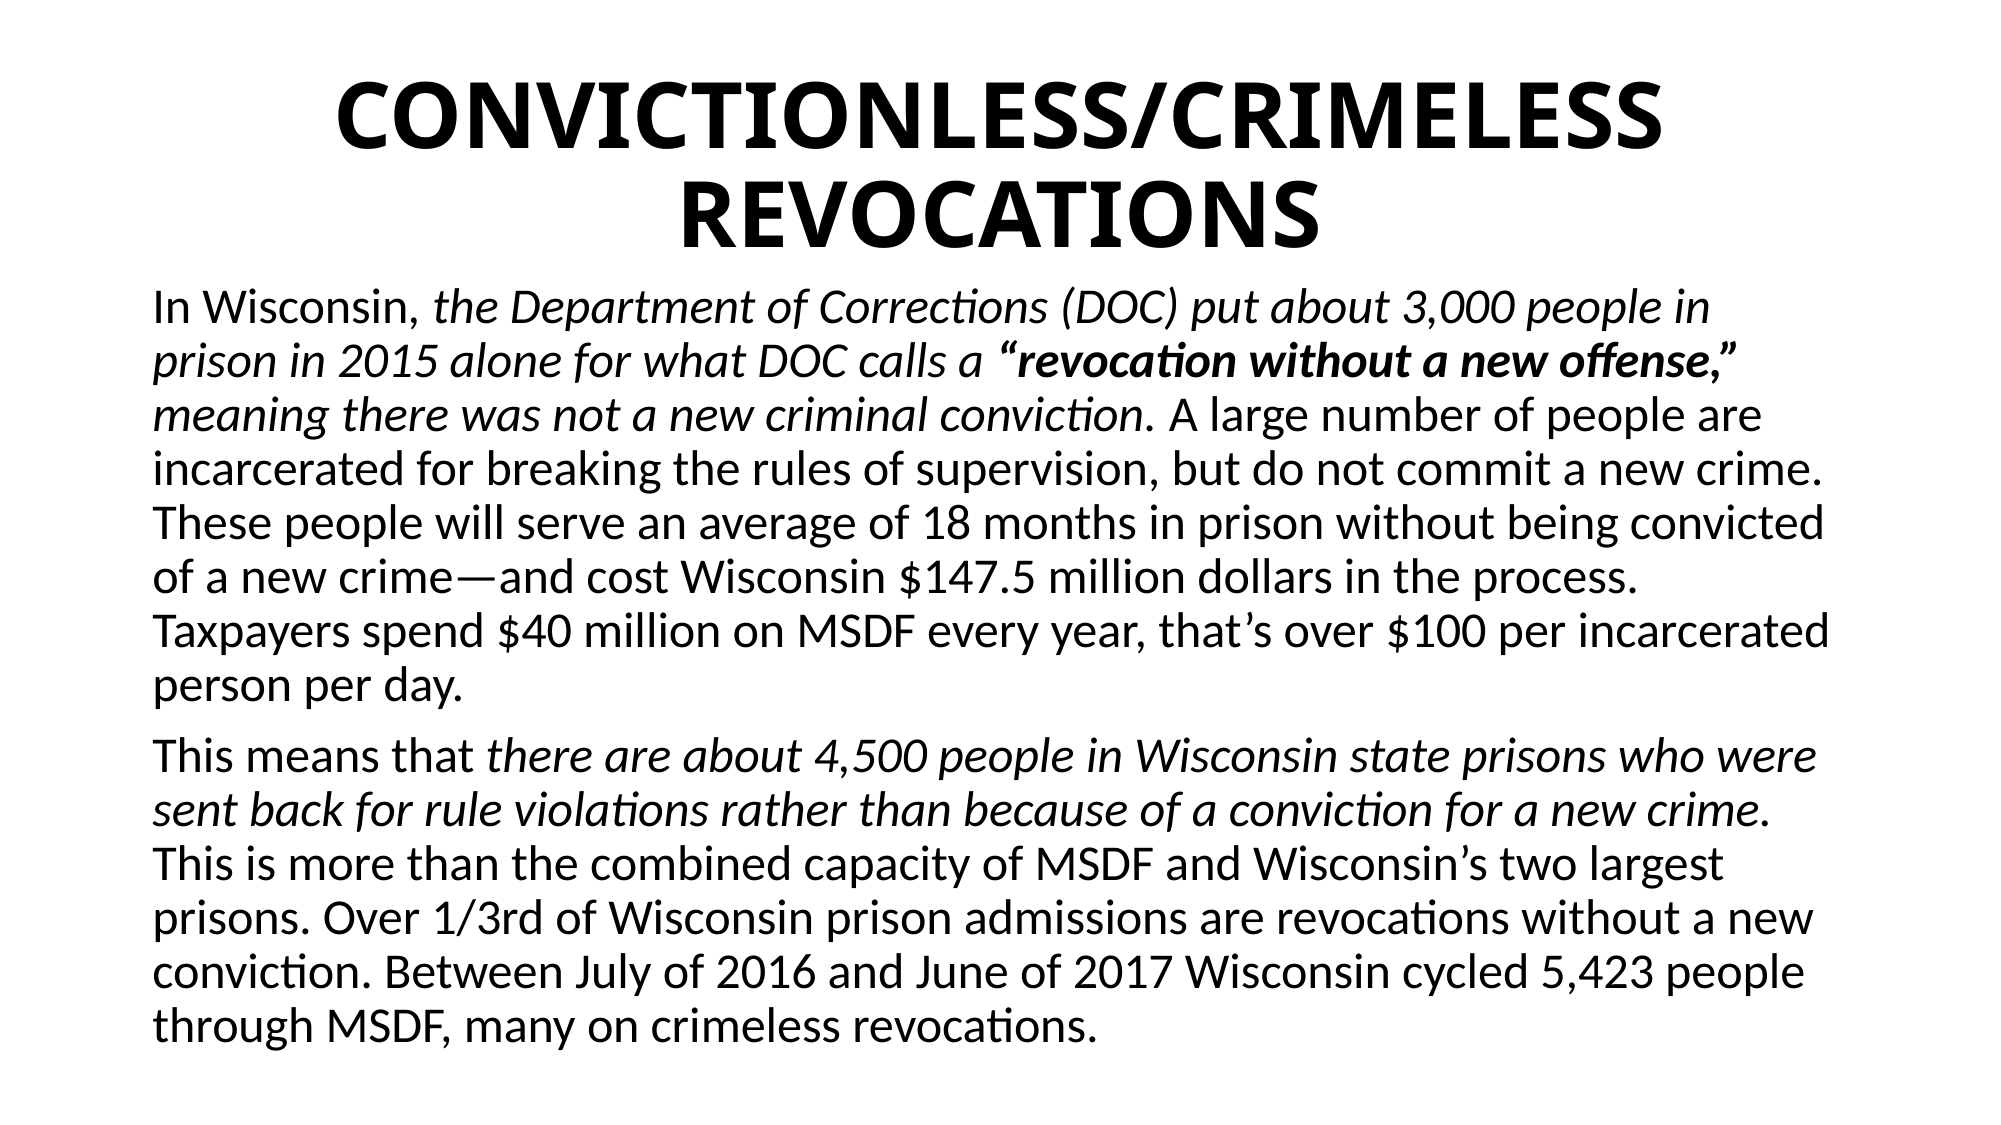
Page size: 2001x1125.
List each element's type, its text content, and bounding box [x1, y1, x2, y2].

title CONVICTIONLESS/CRIMELESS REVOCATIONS [137, 59, 1863, 272]
list In Wisconsin, the Department of Corrections (DOC) put about 3,000 people in prison in 2015 alone for what DOC calls a “revocation without a new offense,” meaning there was not a new criminal conviction. A large number of people are incarcerated for breaking the rules of supervision, but do not commit a new crime. These people will serve an average of 18 months in prison without being convicted of a new crime—and cost Wisconsin $147.5 million dollars in the process. Taxpayers spend $40 million on MSDF every year, that’s over $100 per incarcerated person per day. This means that there are about 4,500 people in Wisconsin state prisons who were sent back for rule violations rather than because of a conviction for a new crime. This is more than the combined capacity of MSDF and Wisconsin’s two largest prisons. Over 1/3rd of Wisconsin prison admissions are revocations without a new conviction. Between July of 2016 and June of 2017 Wisconsin cycled 5,423 people through MSDF, many on crimeless revocations. [137, 272, 1863, 1066]
